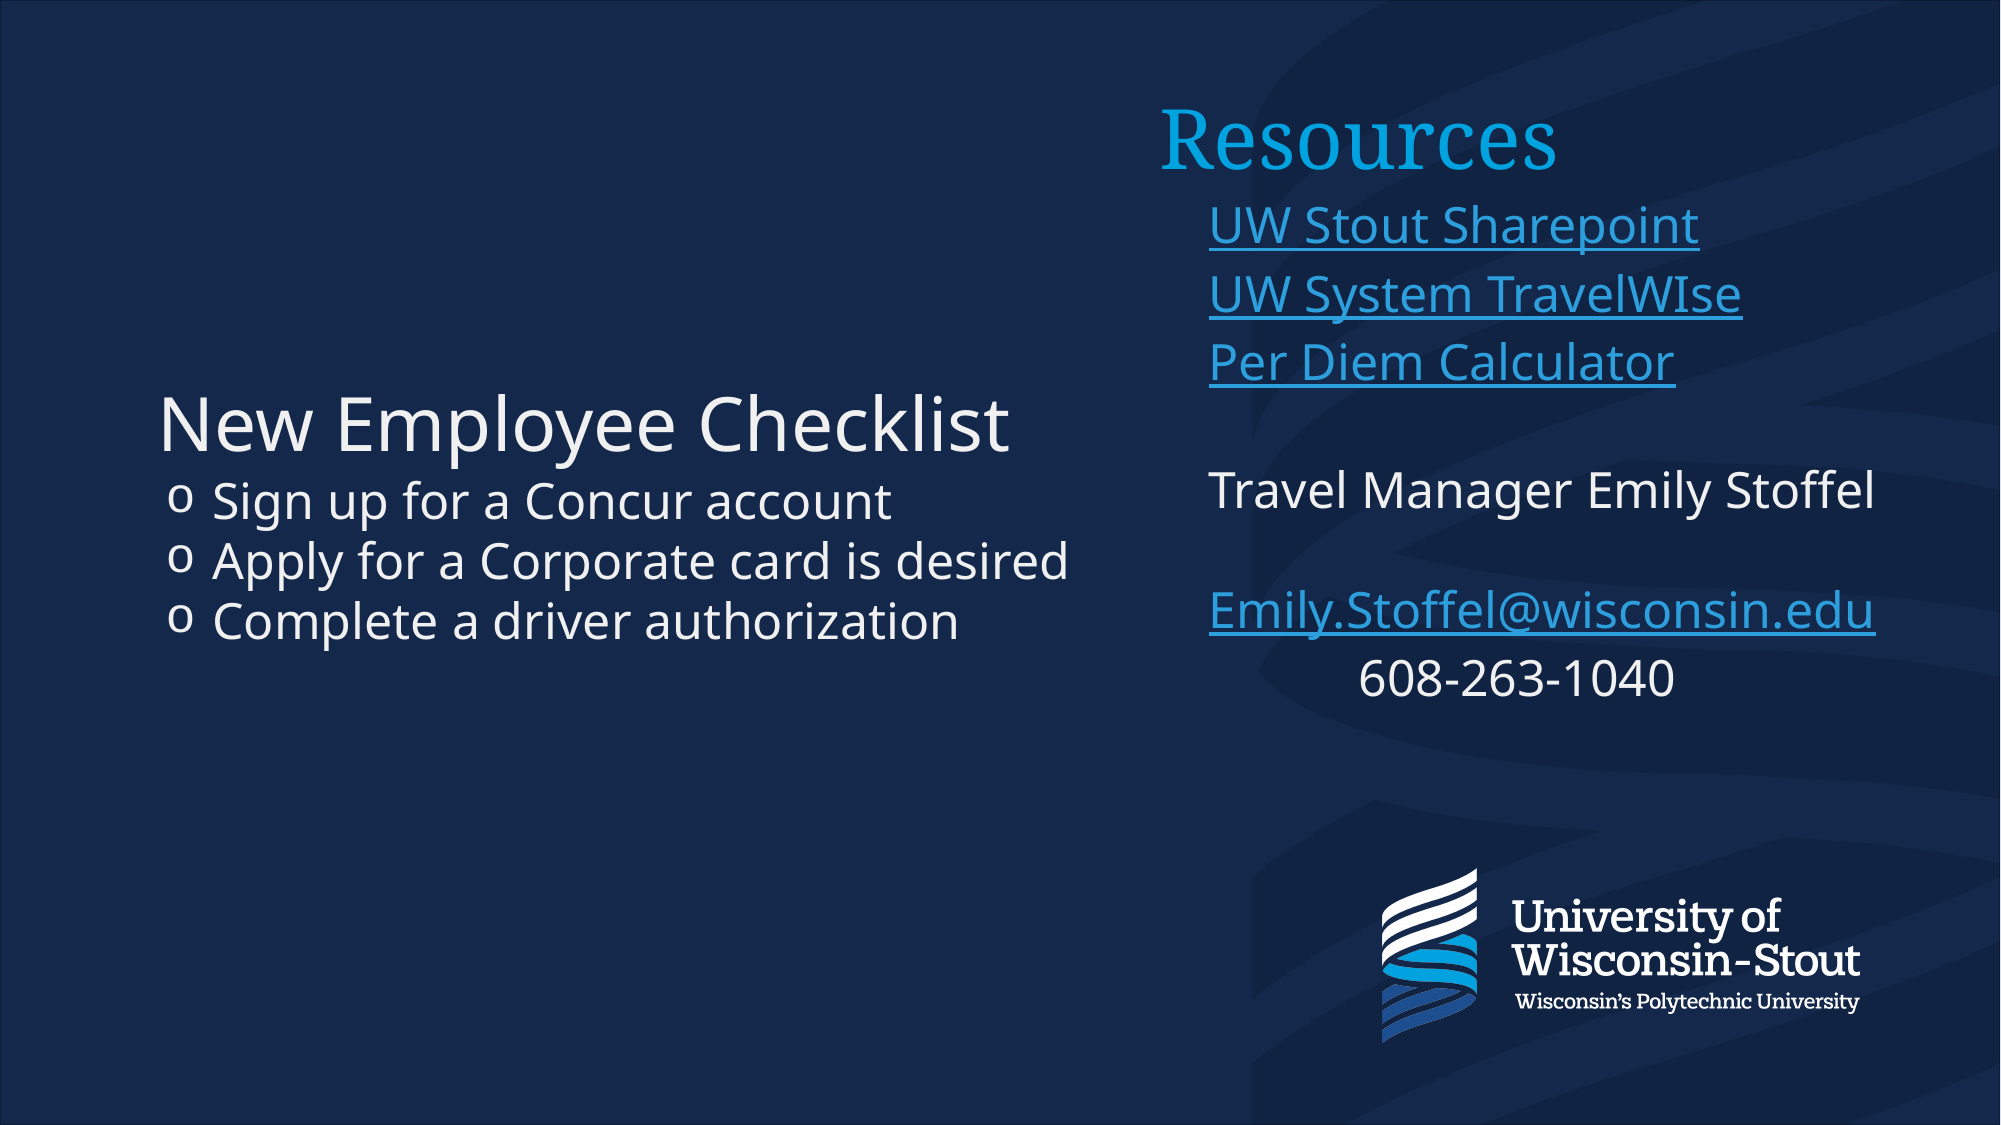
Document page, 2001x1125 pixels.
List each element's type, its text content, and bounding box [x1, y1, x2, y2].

subtitle Resources [1144, 78, 1735, 238]
text_box Sign up for a Concur account Apply for a Corporate card is desired Complete a driver authorization [150, 461, 1086, 757]
text_box UW Stout Sharepoint UW System TravelWIse Per Diem Calculator Travel Manager Emily Stoffel Emily.Stoffel@wisconsin.edu 608-263-1040 [1193, 186, 1960, 715]
text_box New Employee Checklist [142, 369, 1194, 481]
picture [1382, 868, 1860, 1043]
